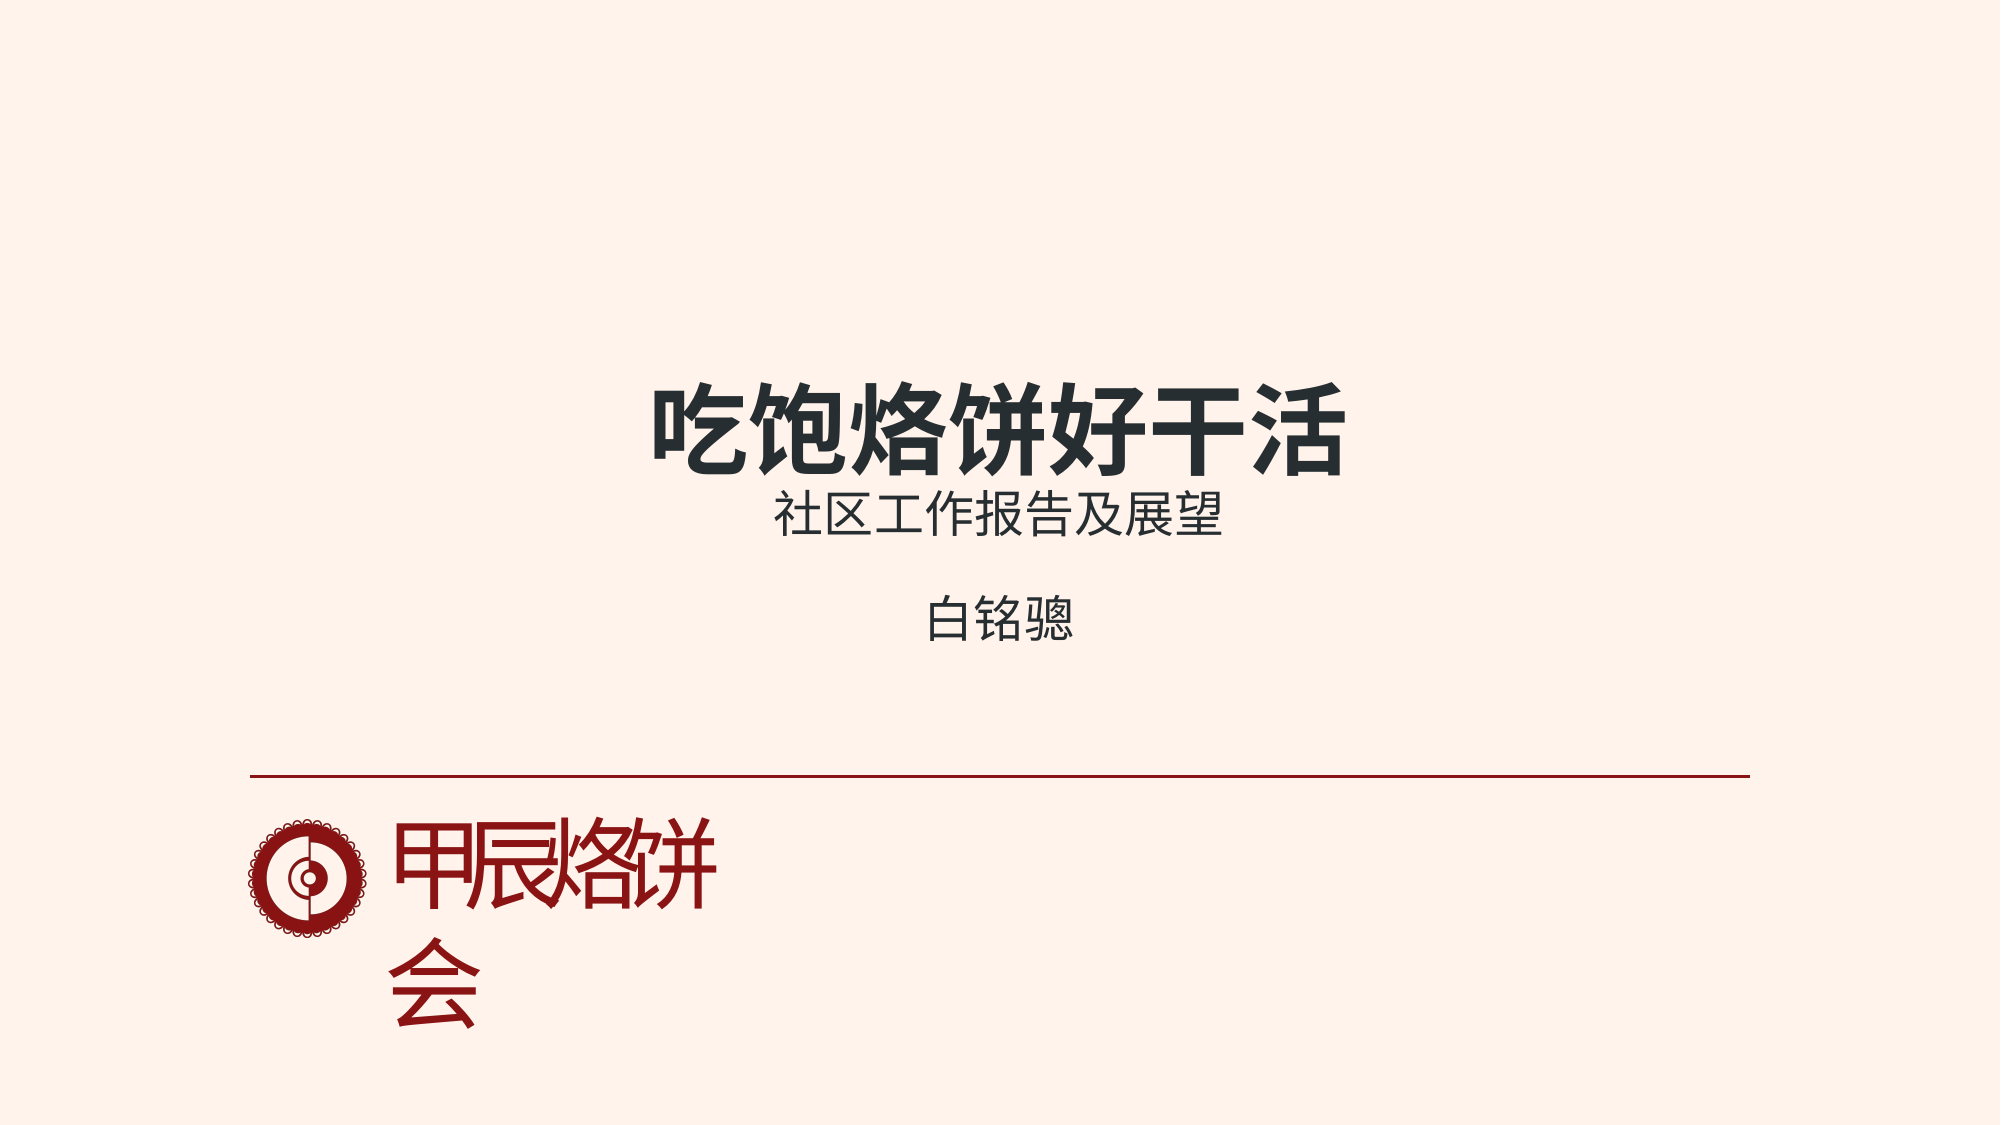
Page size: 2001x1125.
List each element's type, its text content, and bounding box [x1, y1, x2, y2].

subtitle 白铭骢 [248, 574, 1749, 710]
title 吃饱烙饼好干活 社区工作报告及展望 [248, 283, 1749, 551]
picture [248, 819, 367, 938]
